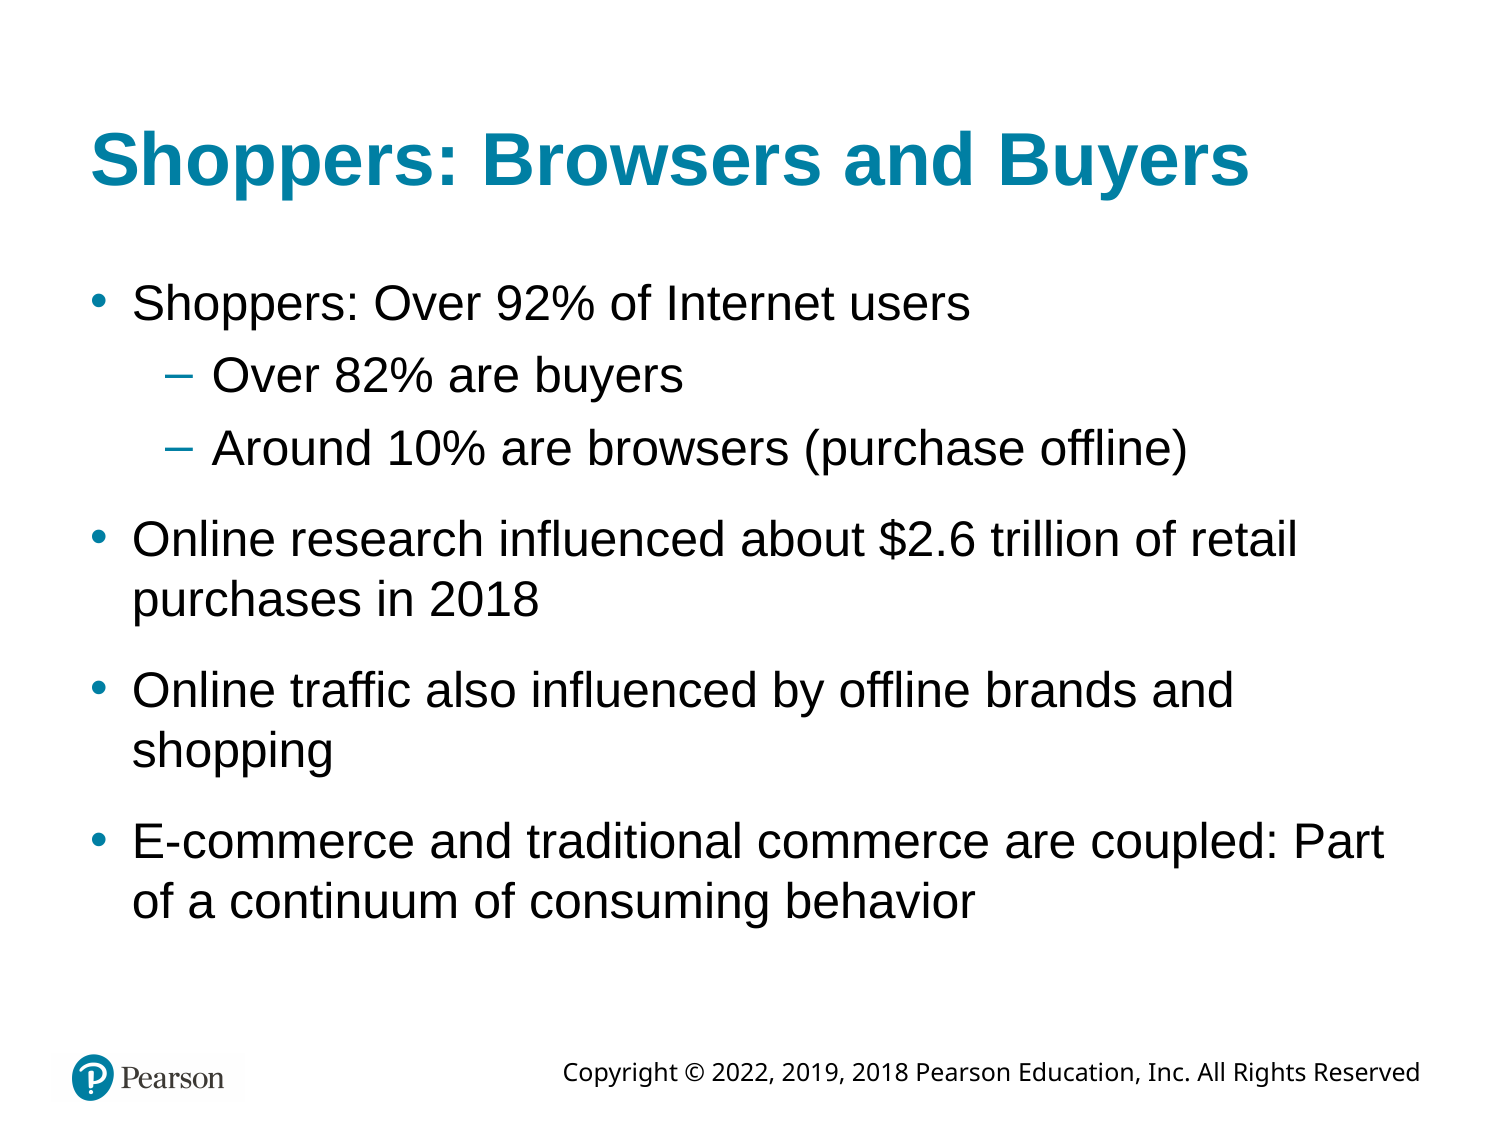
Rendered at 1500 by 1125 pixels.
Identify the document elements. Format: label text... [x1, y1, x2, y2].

title Shoppers: Browsers and Buyers [75, 35, 1425, 216]
list Shoppers: Over 92% of Internet users Over 82% are buyers Around 10% are browsers (purchase offline) Online research influenced about $2.6 trillion of retail purchases in 2018 Online traffic also influenced by offline brands and shopping E-commerce and traditional commerce are coupled: Part of a continuum of consuming behavior [75, 255, 1426, 967]
picture [51, 1053, 245, 1102]
